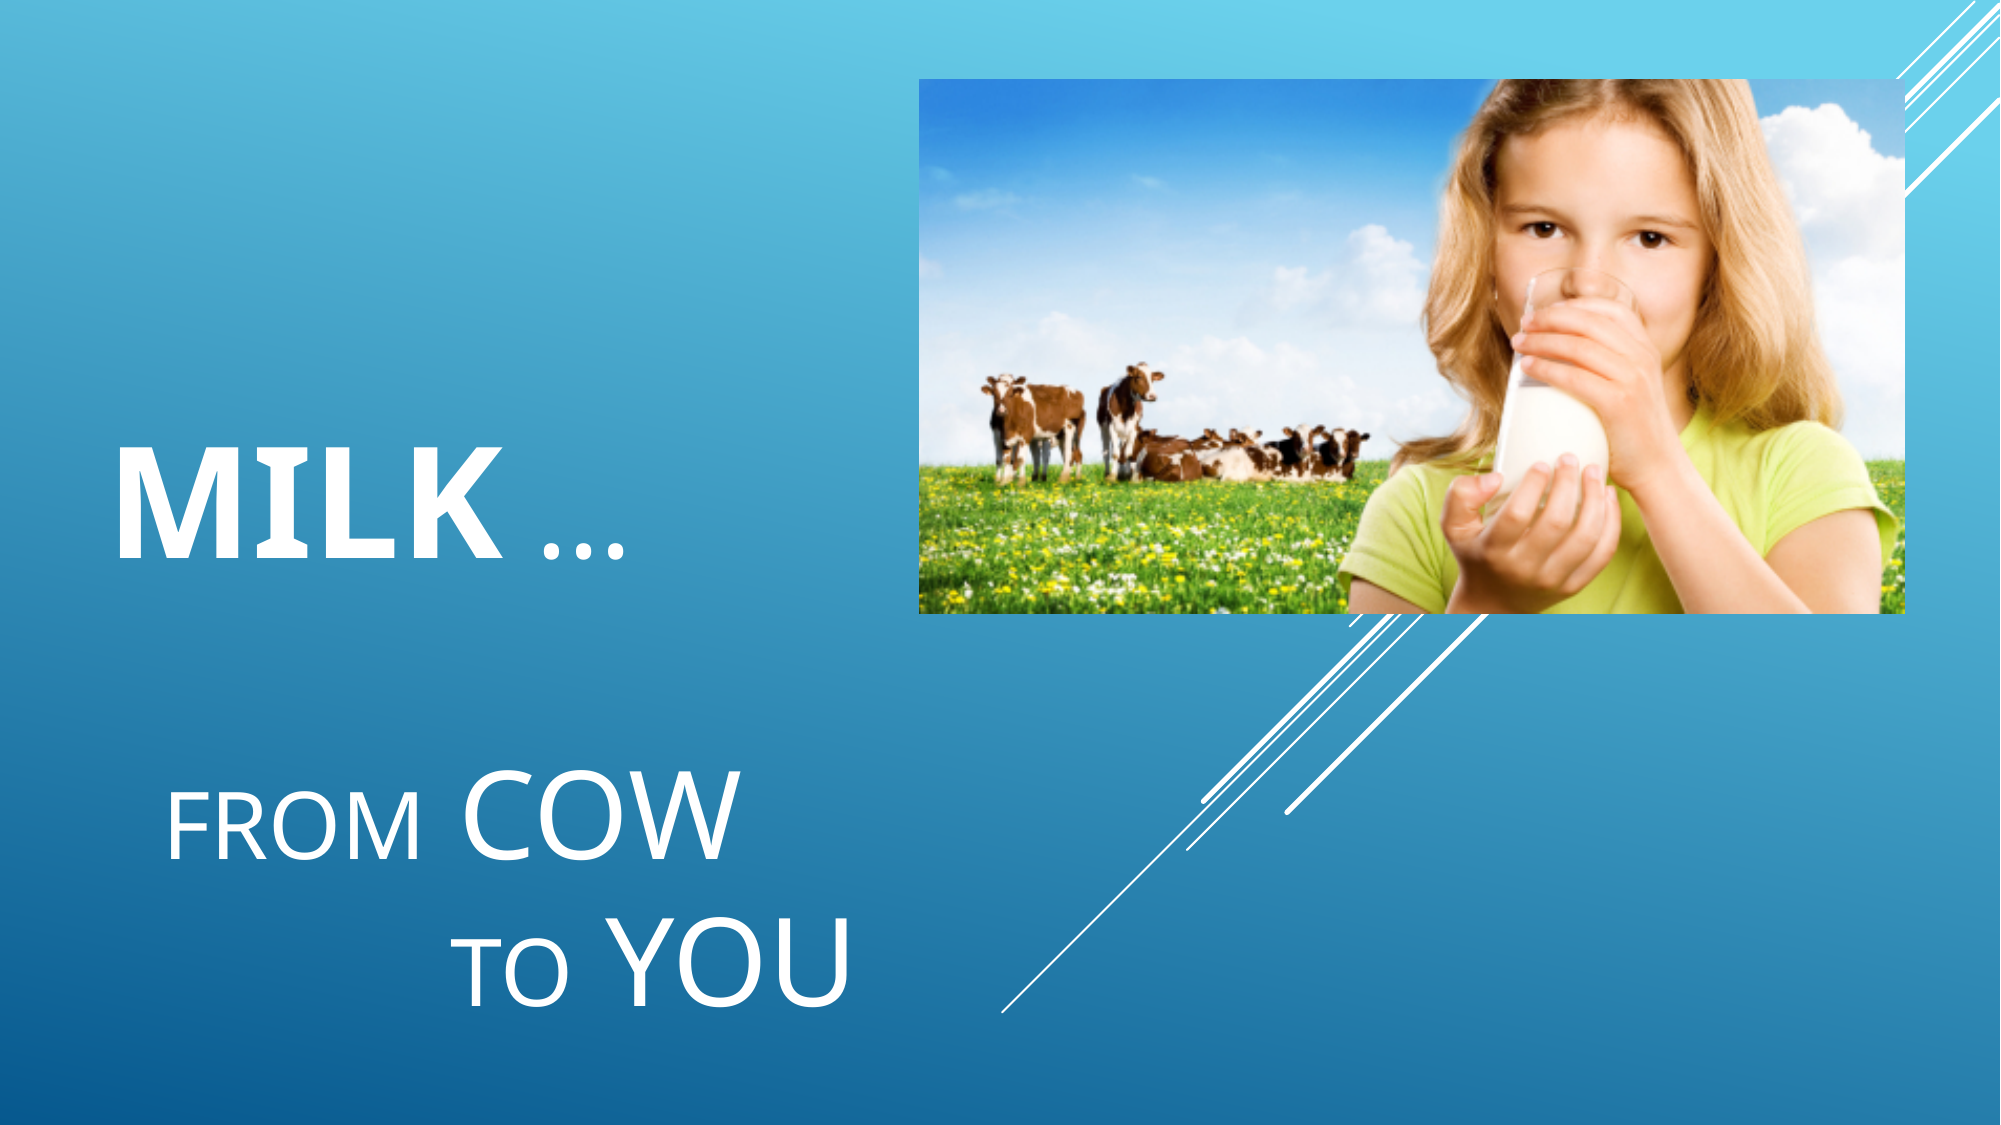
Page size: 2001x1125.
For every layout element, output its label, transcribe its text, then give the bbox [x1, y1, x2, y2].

title Milk … From Cow to You [51, 387, 1364, 1039]
picture [919, 78, 1906, 615]
